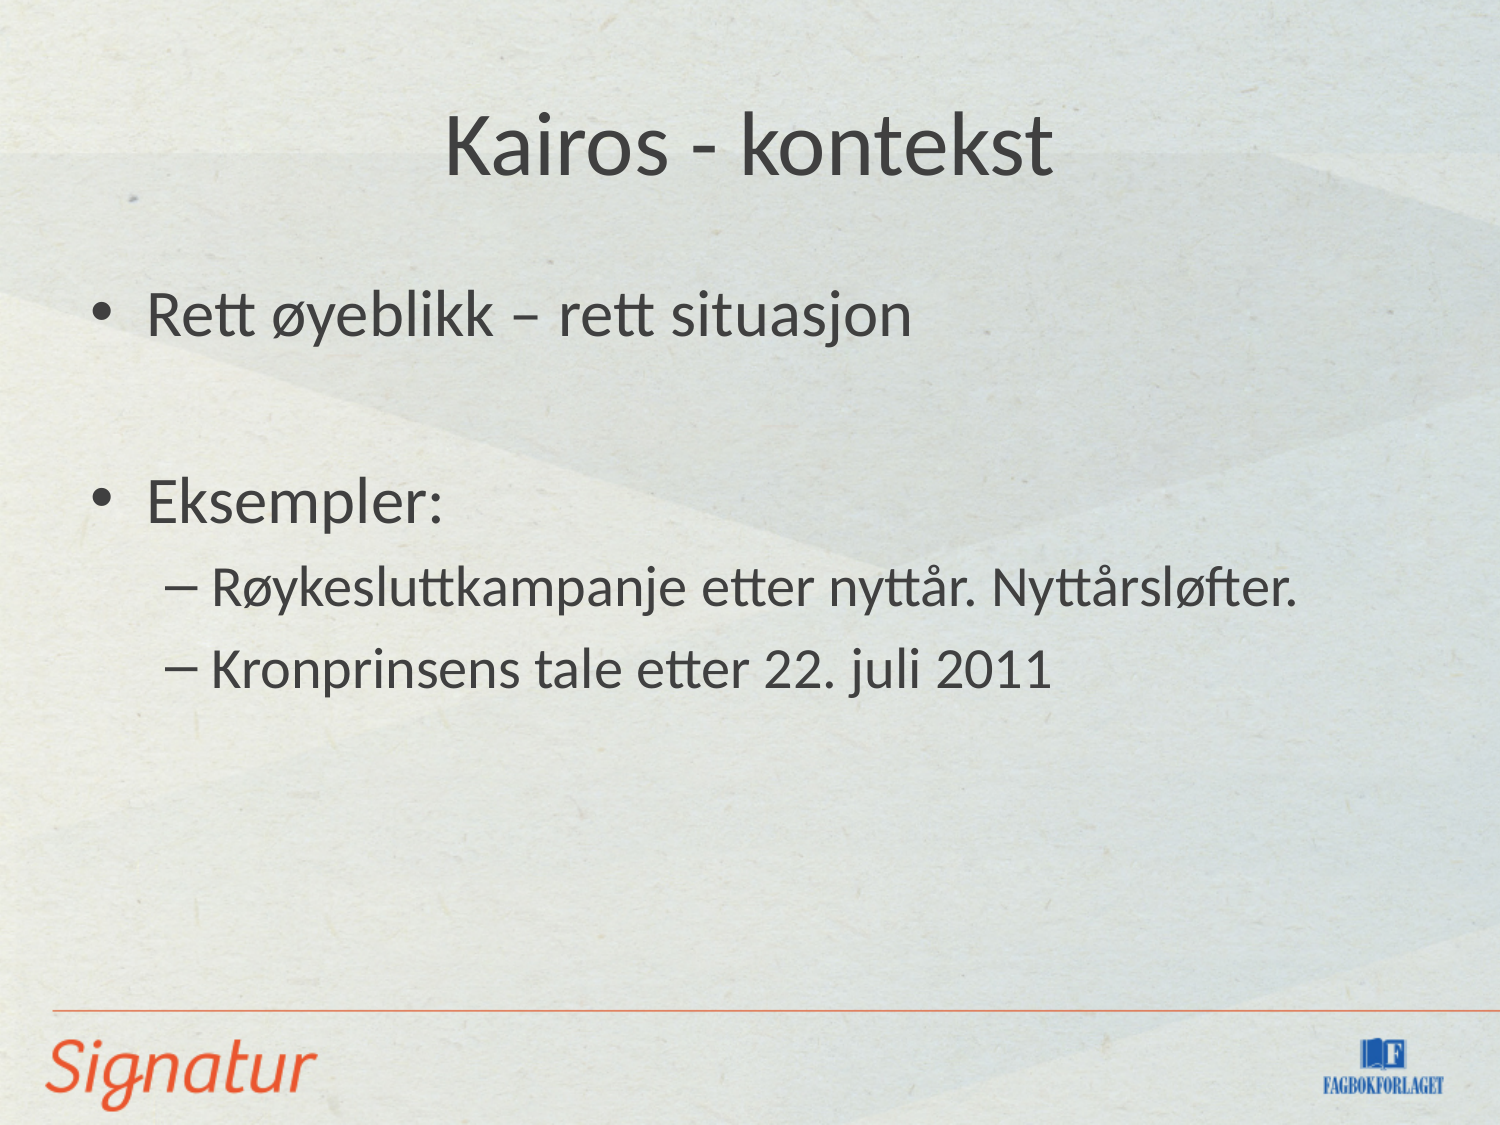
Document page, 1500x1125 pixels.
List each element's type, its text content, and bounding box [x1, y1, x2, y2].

list Rett øyeblikk – rett situasjon Eksempler: Røykesluttkampanje etter nyttår. Nyttårsløfter. Kronprinsens tale etter 22. juli 2011 [75, 262, 1425, 1005]
title Kairos - kontekst [75, 45, 1425, 233]
picture [0, 0, 1500, 1125]
